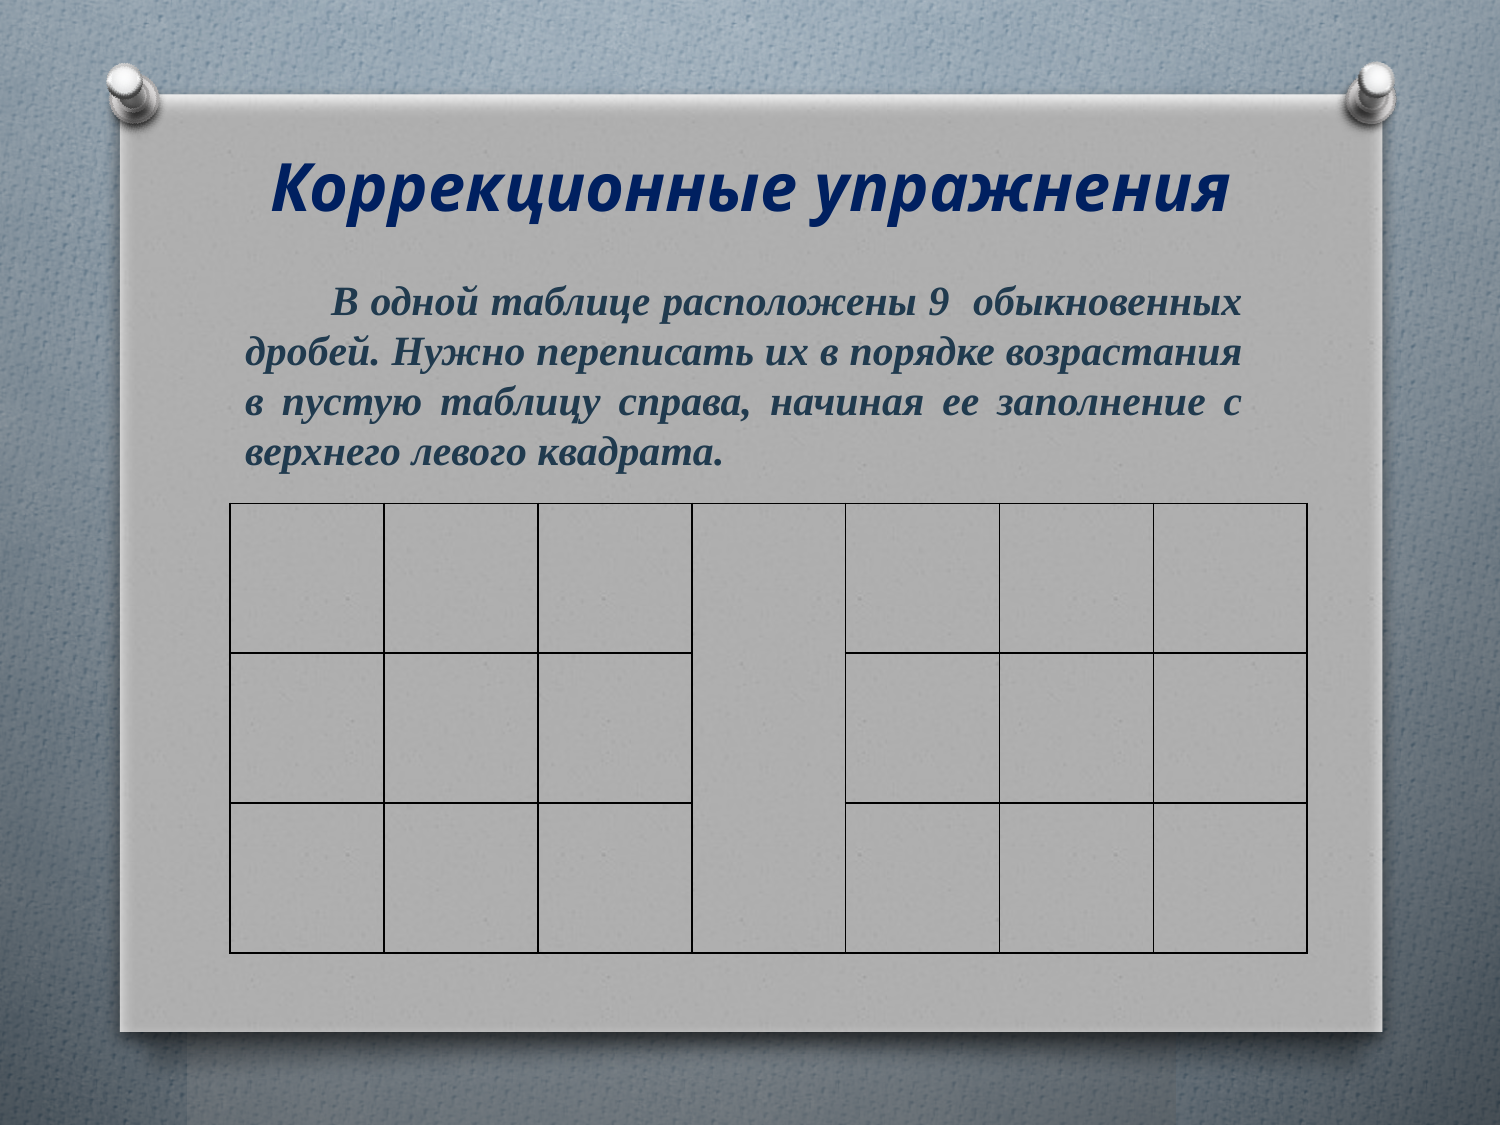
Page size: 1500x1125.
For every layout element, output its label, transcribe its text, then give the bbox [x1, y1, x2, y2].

text_box В одной таблице расположены 9 обыкновенных дробей. Нужно переписать их в порядке возрастания в пустую таблицу справа, начиная ее заполнение с верхнего левого квадрата. [230, 265, 1258, 481]
picture [75, 29, 198, 153]
title Коррекционные упражнения [179, 101, 1323, 268]
picture [1317, 35, 1439, 156]
